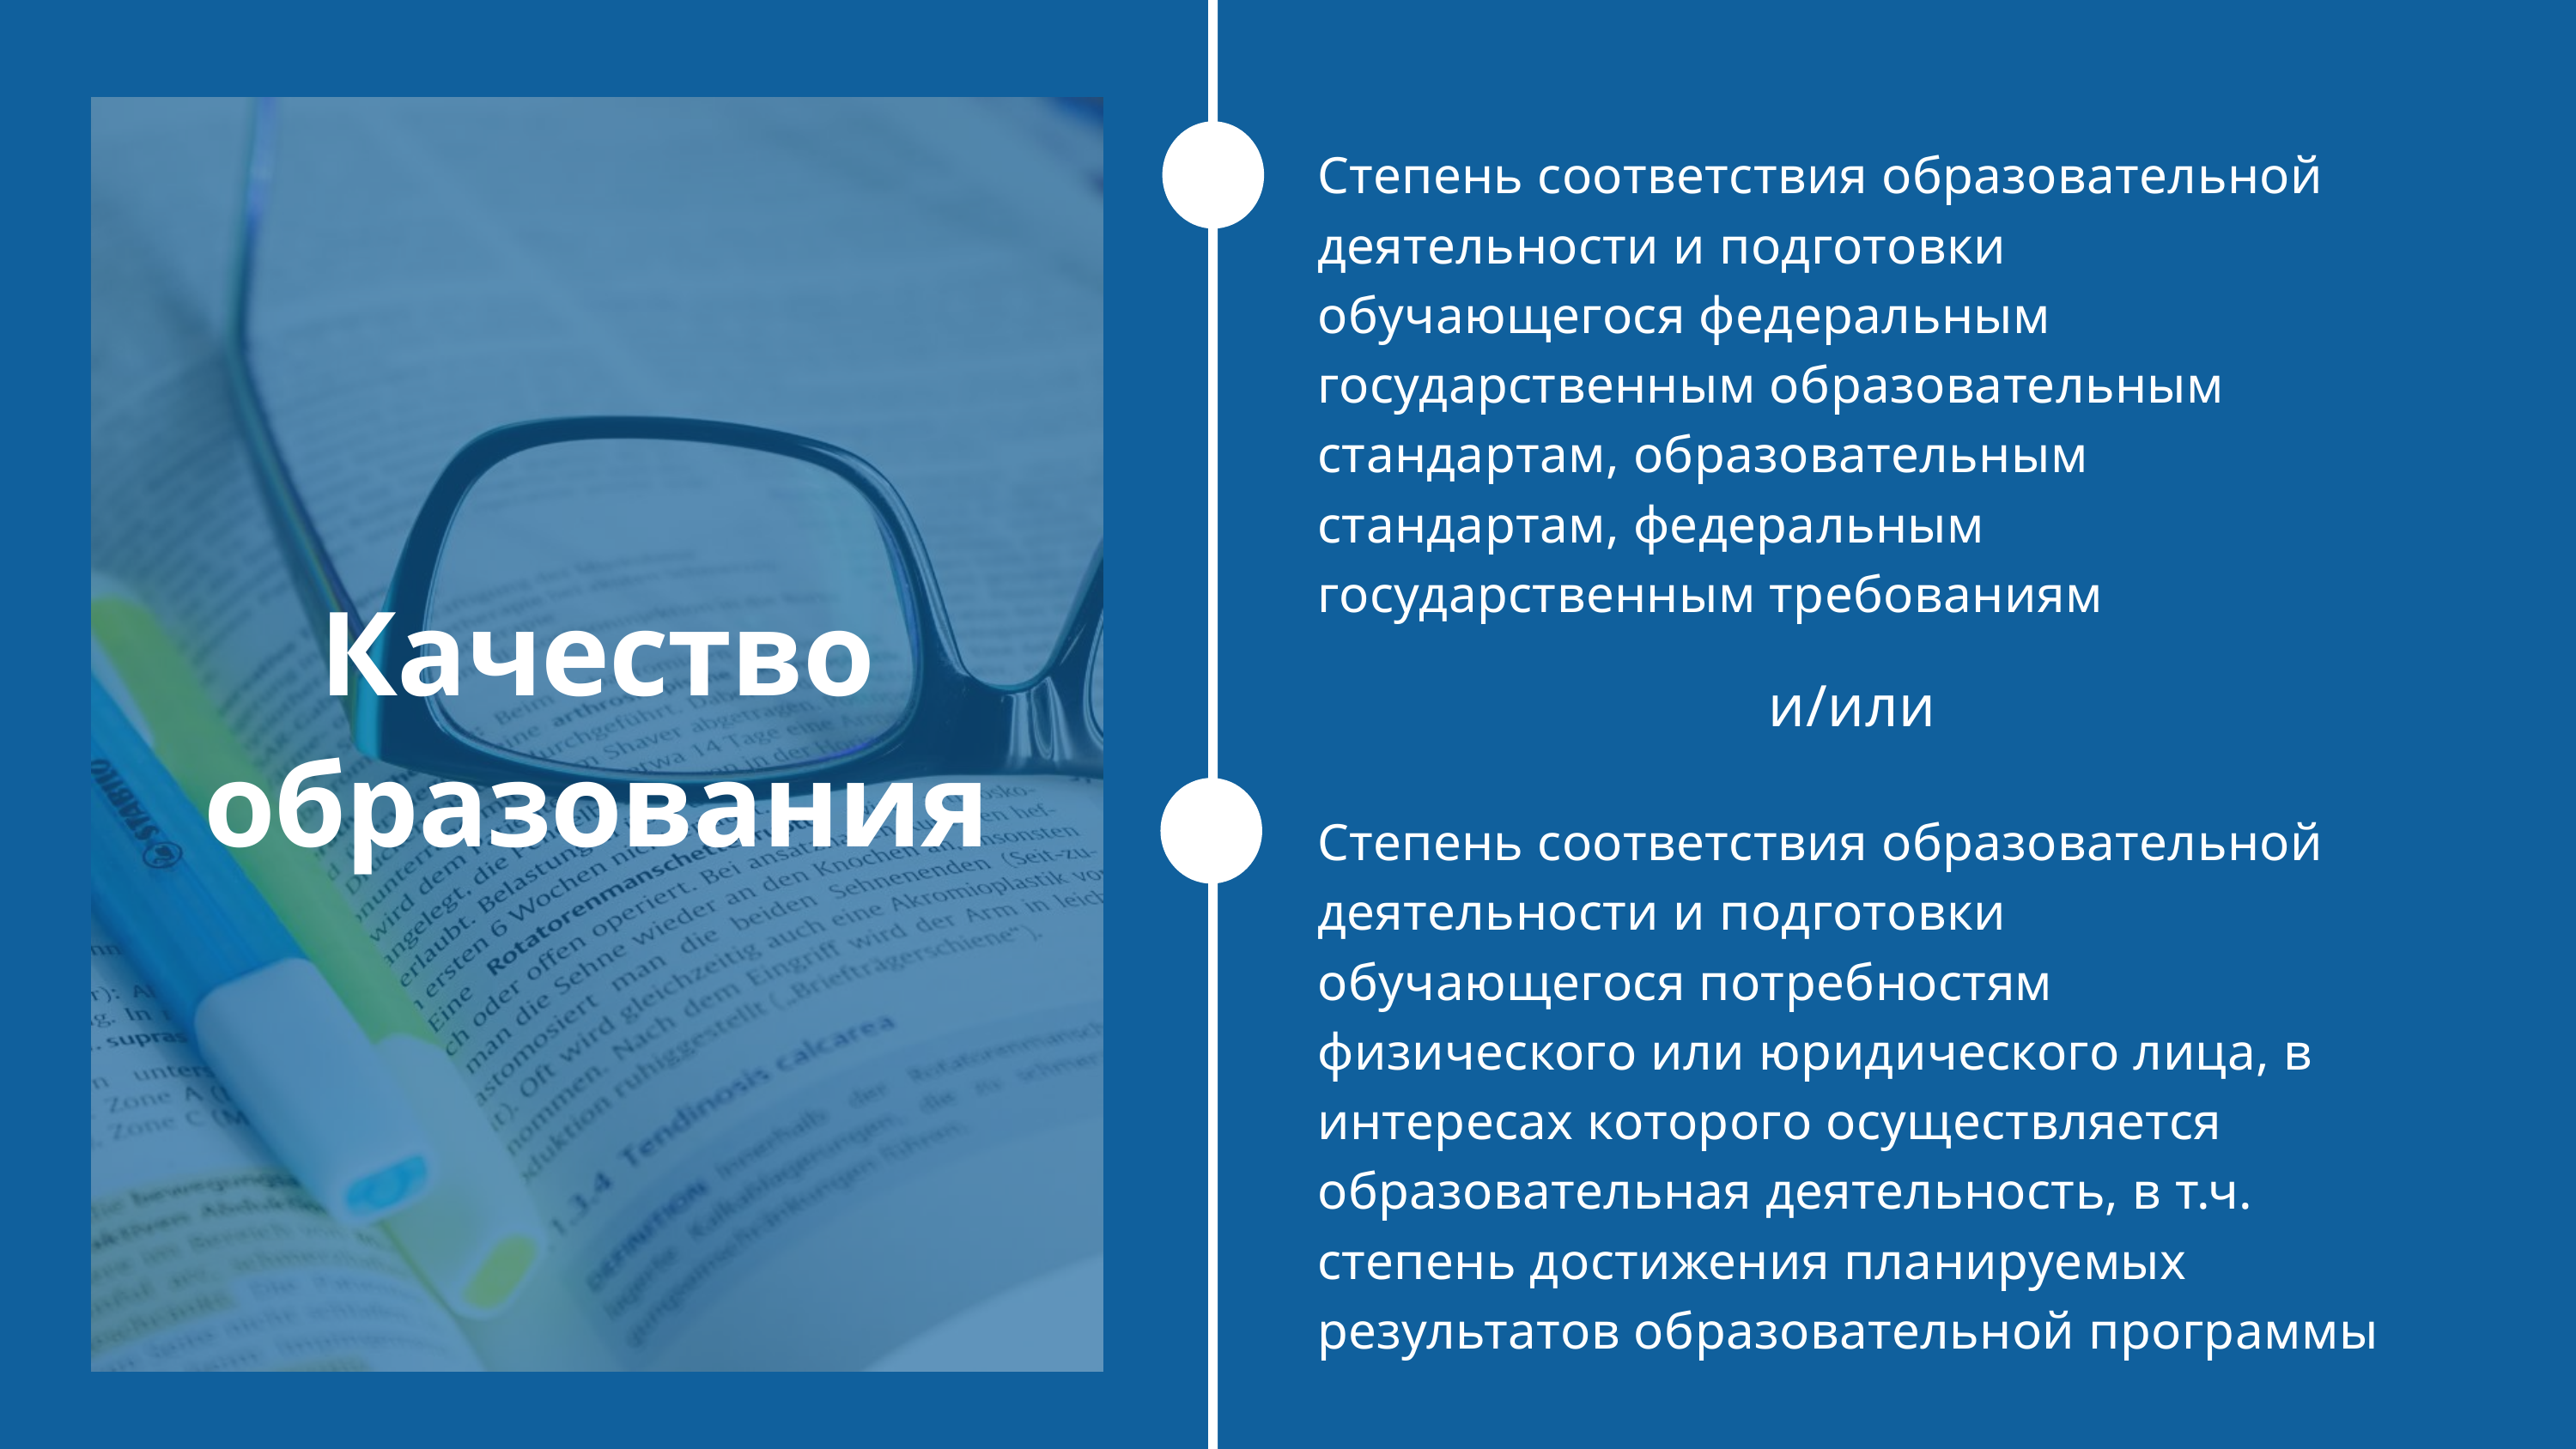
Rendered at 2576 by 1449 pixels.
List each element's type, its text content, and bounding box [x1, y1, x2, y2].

picture [90, 97, 1103, 1373]
text_box и/или [1317, 652, 2387, 738]
text_box Степень соответствия образовательной деятельности и подготовки обучающегося потребностям физического или юридического лица, в интересах которого осуществляется образовательная деятельность, в т.ч. степень достижения планируемых результатов образовательной программы [1317, 801, 2387, 1360]
text_box [1208, 235, 1218, 776]
text_box [1208, 0, 1218, 119]
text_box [1162, 121, 1265, 229]
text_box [1159, 777, 1263, 884]
text_box [1208, 891, 1218, 1449]
text_box Степень соответствия образовательной деятельности и подготовки обучающегося федеральным государственным образовательным стандартам, образовательным стандартам, федеральным государственным требованиям [1317, 134, 2387, 622]
